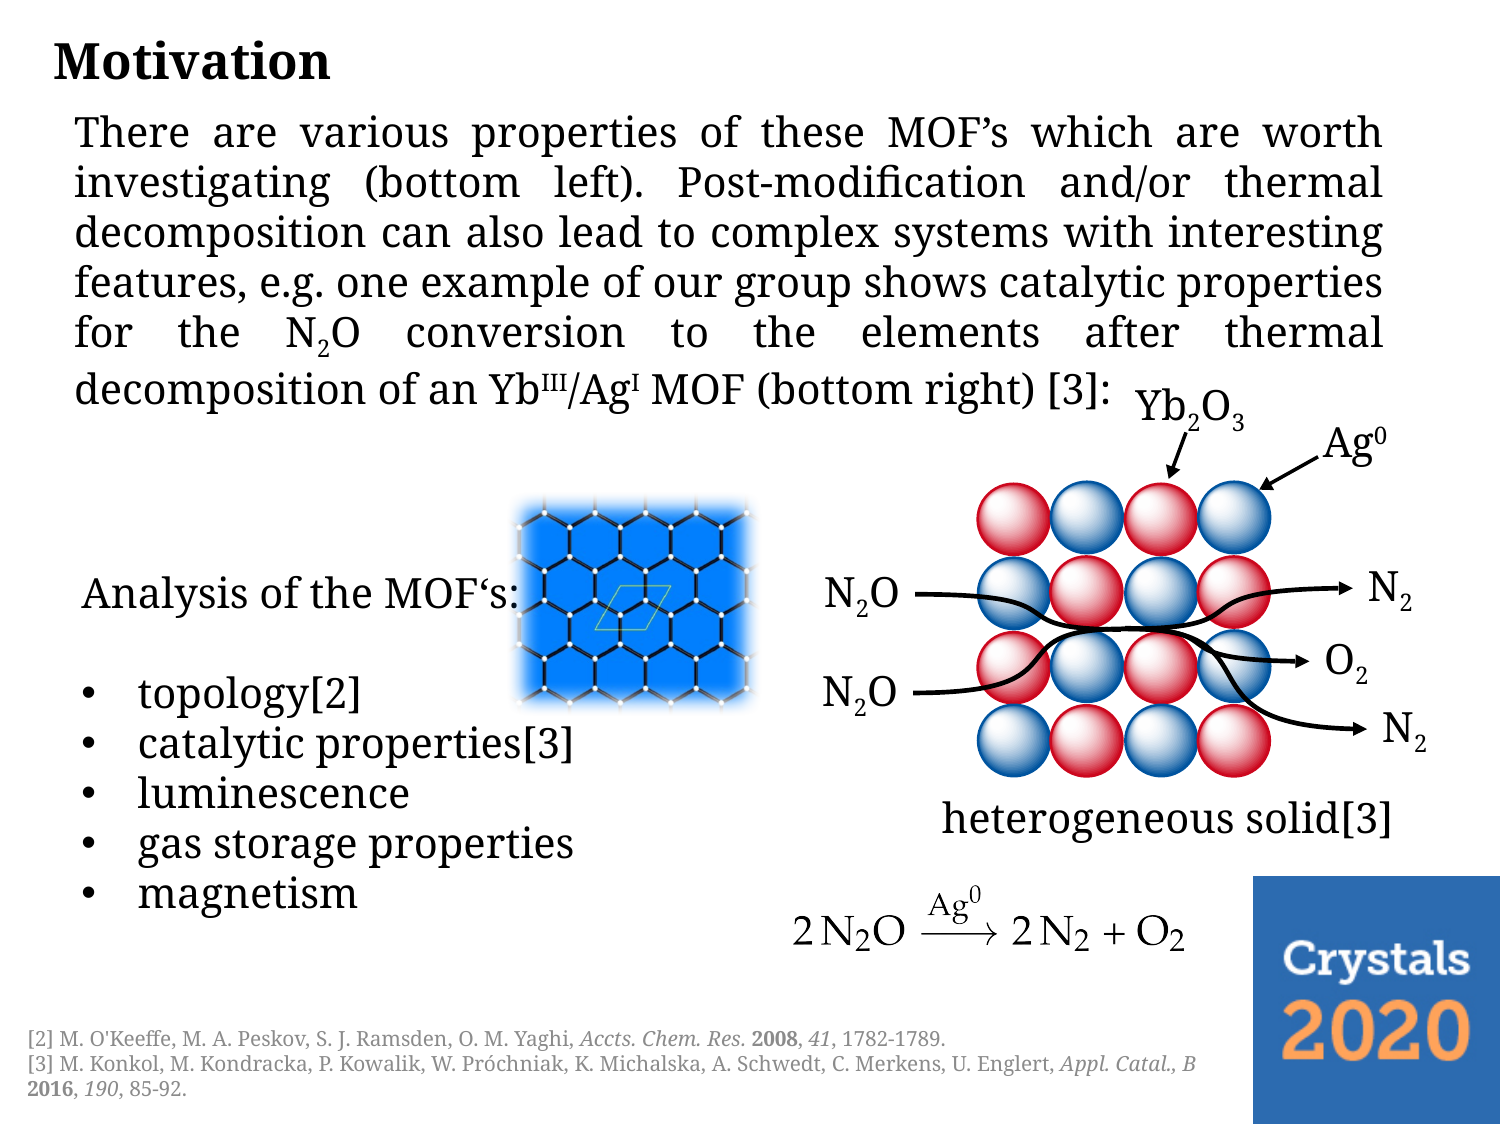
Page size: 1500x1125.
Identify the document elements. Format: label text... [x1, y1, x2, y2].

text_box There are various properties of these MOF’s which are worth investigating (bottom left). Post-modification and/or thermal decomposition can also lead to complex systems with interesting features, e.g. one example of our group shows catalytic properties for the N2O conversion to the elements after thermal decomposition of an YbIII/AgI MOF (bottom right) [3]: [59, 98, 1399, 420]
text_box Motivation [39, 22, 1377, 98]
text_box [1124, 585, 1351, 628]
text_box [918, 591, 1121, 628]
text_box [1116, 477, 1206, 567]
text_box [1120, 703, 1189, 785]
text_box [1125, 628, 1365, 726]
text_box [1042, 698, 1132, 788]
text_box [1046, 480, 1116, 562]
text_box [916, 628, 1124, 690]
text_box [1189, 549, 1279, 585]
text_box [1120, 556, 1189, 625]
text_box Analysis of the MOF‘s: topology[2] catalytic properties[3] luminescence gas storage properties magnetism [66, 559, 732, 925]
text_box N2O [809, 558, 916, 631]
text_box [969, 690, 1046, 715]
text_box Yb2O3 [1120, 371, 1261, 444]
text_box O2 [1351, 625, 1384, 698]
picture [793, 885, 1184, 951]
text_box heterogeneous solid[3] [927, 784, 1409, 850]
text_box N2 [1352, 552, 1428, 624]
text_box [1189, 726, 1279, 788]
text_box [1272, 455, 1319, 483]
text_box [1041, 549, 1120, 591]
picture [505, 491, 763, 718]
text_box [1193, 480, 1275, 562]
footer [2] M. O'Keeffe, M. A. Peskov, S. J. Ramsden, O. M. Yaghi, Accts. Chem. Res. 2008, 41, 1782-1789. [3] M. Konkol, M. Kondracka, P. Kowalik, W. Próchniak, K. Michalska, A. Schwedt, C. Merkens, U. Englert, Appl. Catal., B 2016, 190, 85-92. [12, 1058, 1246, 1118]
text_box N2O [807, 657, 914, 729]
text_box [1046, 690, 1116, 710]
text_box N2 [1367, 693, 1443, 765]
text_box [1116, 659, 1125, 715]
text_box [1165, 431, 1188, 477]
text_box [973, 703, 1042, 785]
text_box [973, 556, 1041, 591]
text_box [1121, 628, 1308, 659]
picture [1253, 876, 1500, 1124]
text_box Ag0 [1308, 407, 1403, 473]
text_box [969, 477, 1059, 567]
